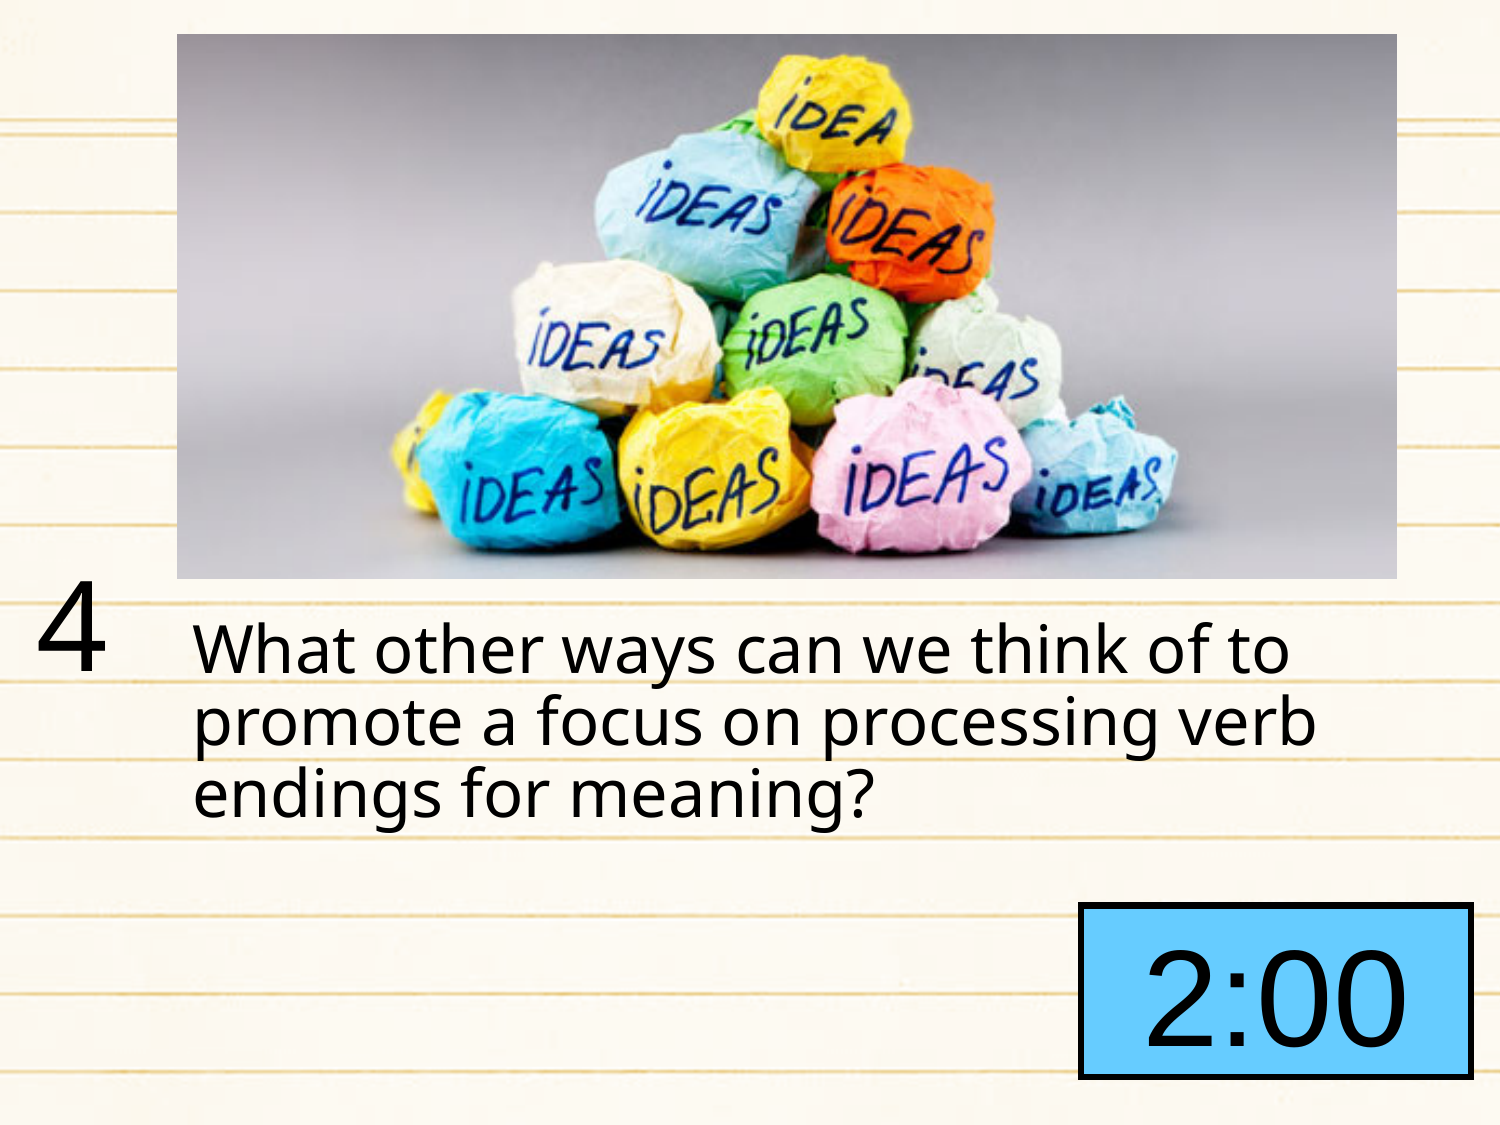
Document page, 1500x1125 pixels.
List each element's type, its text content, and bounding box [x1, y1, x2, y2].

picture [0, 0, 1500, 1125]
title 4 [20, 237, 1315, 706]
text_box 2:00 [1081, 905, 1471, 1077]
list What other ways can we think of to promote a focus on processing verb endings for meaning? [177, 608, 1457, 862]
